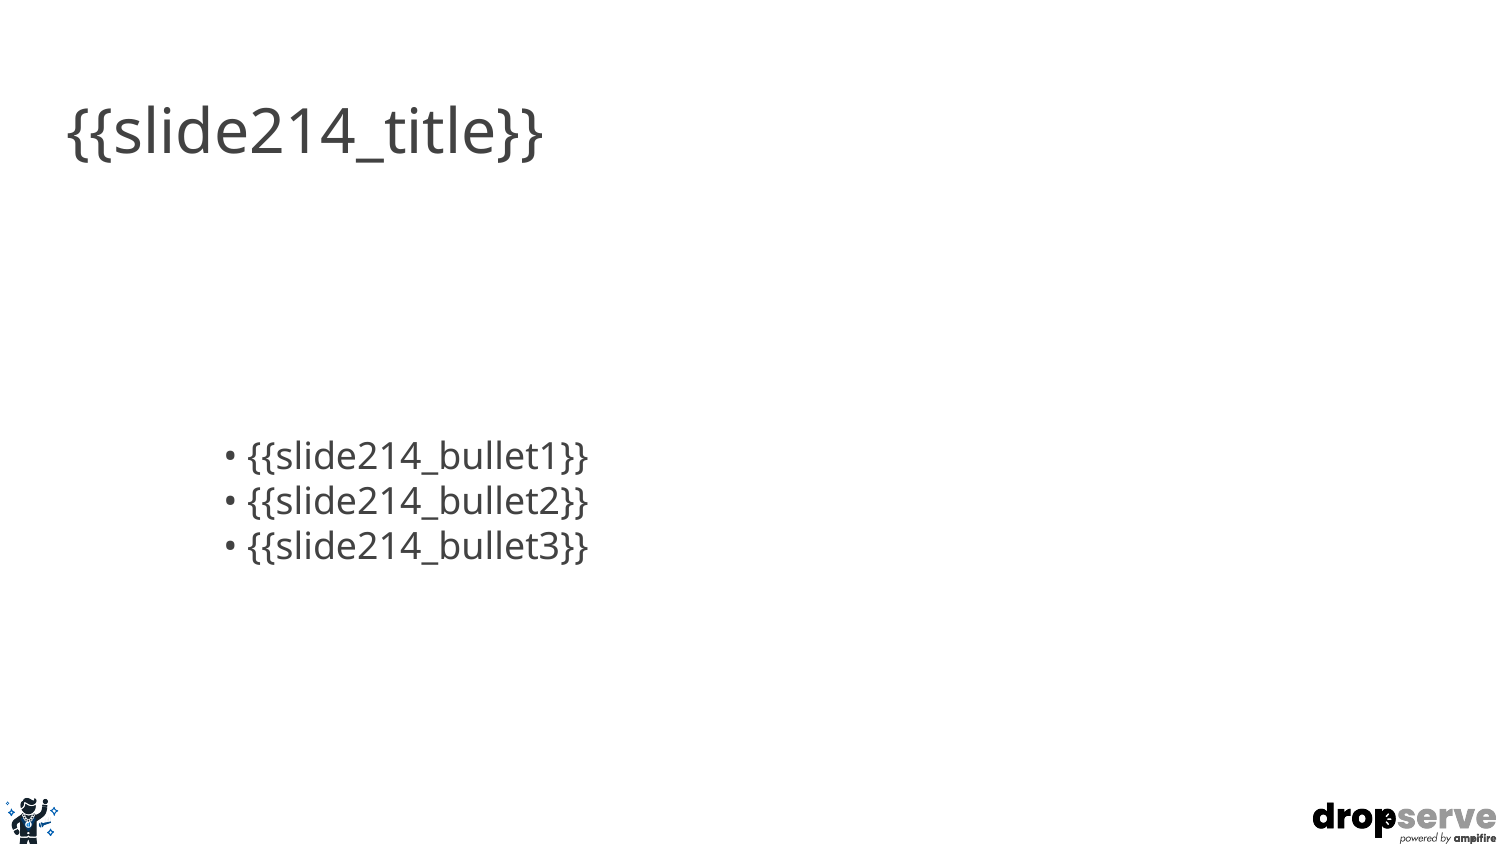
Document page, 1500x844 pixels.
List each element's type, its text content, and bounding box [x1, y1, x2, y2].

text_box • {{slide214_bullet1}} • {{slide214_bullet2}} • {{slide214_bullet3}} [208, 416, 1042, 730]
picture [1309, 792, 1500, 844]
title {{slide214_title}} [51, 61, 1449, 182]
picture [0, 792, 64, 844]
